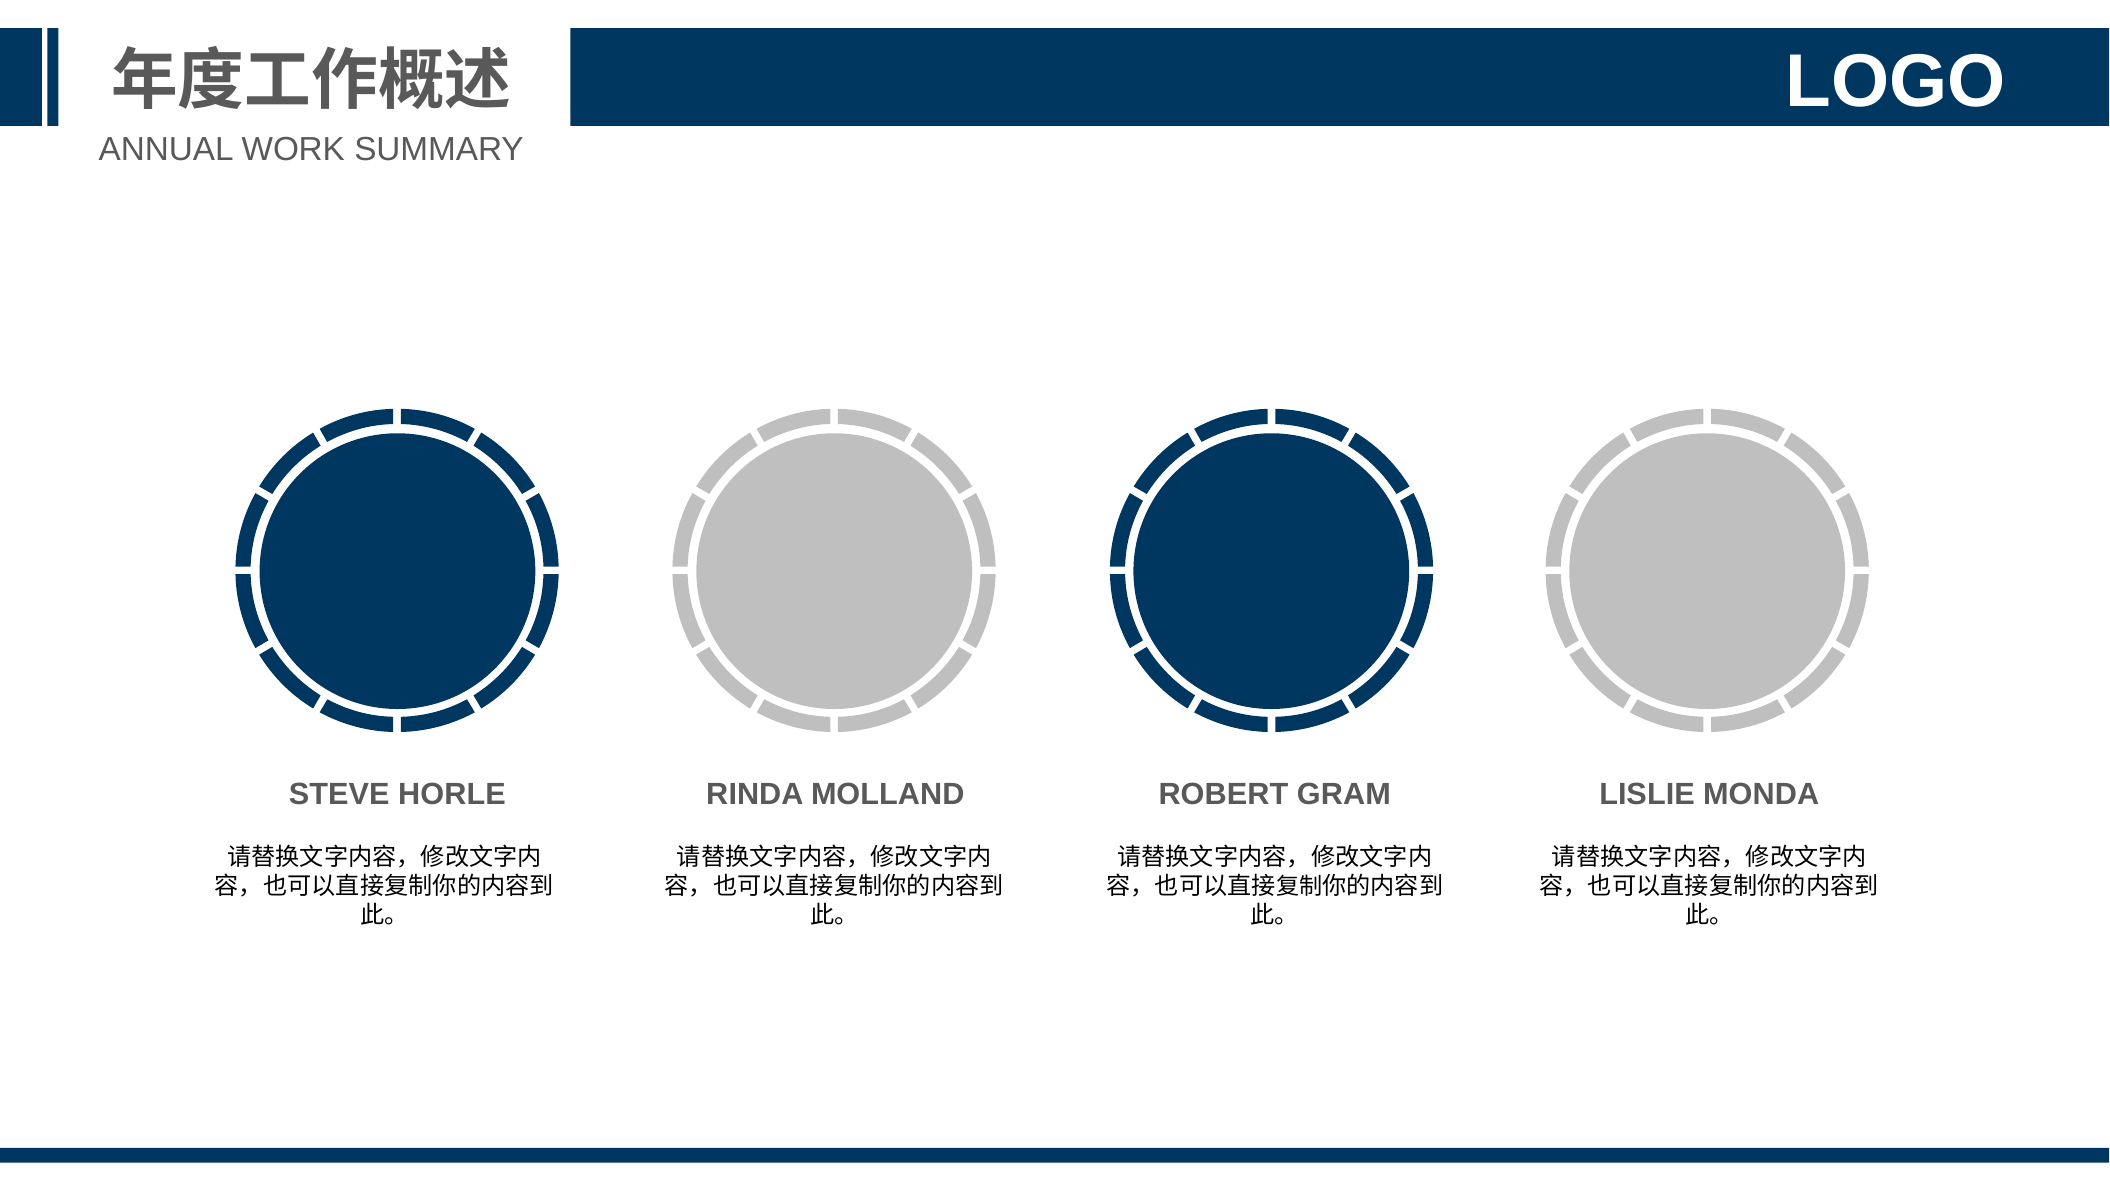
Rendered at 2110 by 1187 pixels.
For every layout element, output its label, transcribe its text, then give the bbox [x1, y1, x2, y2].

text_box 请替换文字内容，修改文字内容，也可以直接复制你的内容到此。 [1083, 833, 1467, 965]
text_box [1545, 408, 1869, 733]
text_box 请替换文字内容，修改文字内容，也可以直接复制你的内容到此。 [1519, 833, 1899, 965]
text_box [0, 1147, 2110, 1164]
text_box [569, 27, 2110, 127]
text_box ROBERT GRAM [1143, 747, 1406, 818]
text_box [672, 408, 996, 733]
text_box LISLIE MONDA [1584, 747, 1835, 818]
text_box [1109, 408, 1434, 733]
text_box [235, 408, 559, 733]
text_box [46, 27, 59, 127]
text_box STEVE HORLE [274, 747, 521, 818]
text_box 请替换文字内容，修改文字内容，也可以直接复制你的内容到此。 [640, 833, 1029, 965]
text_box 请替换文字内容，修改文字内容，也可以直接复制你的内容到此。 [195, 833, 574, 965]
text_box [0, 27, 43, 127]
text_box RINDA MOLLAND [691, 747, 980, 818]
text_box ANNUAL WORK SUMMARY [83, 119, 540, 175]
text_box LOGO [1739, 31, 2053, 122]
text_box 年度工作概述 [96, 28, 527, 119]
